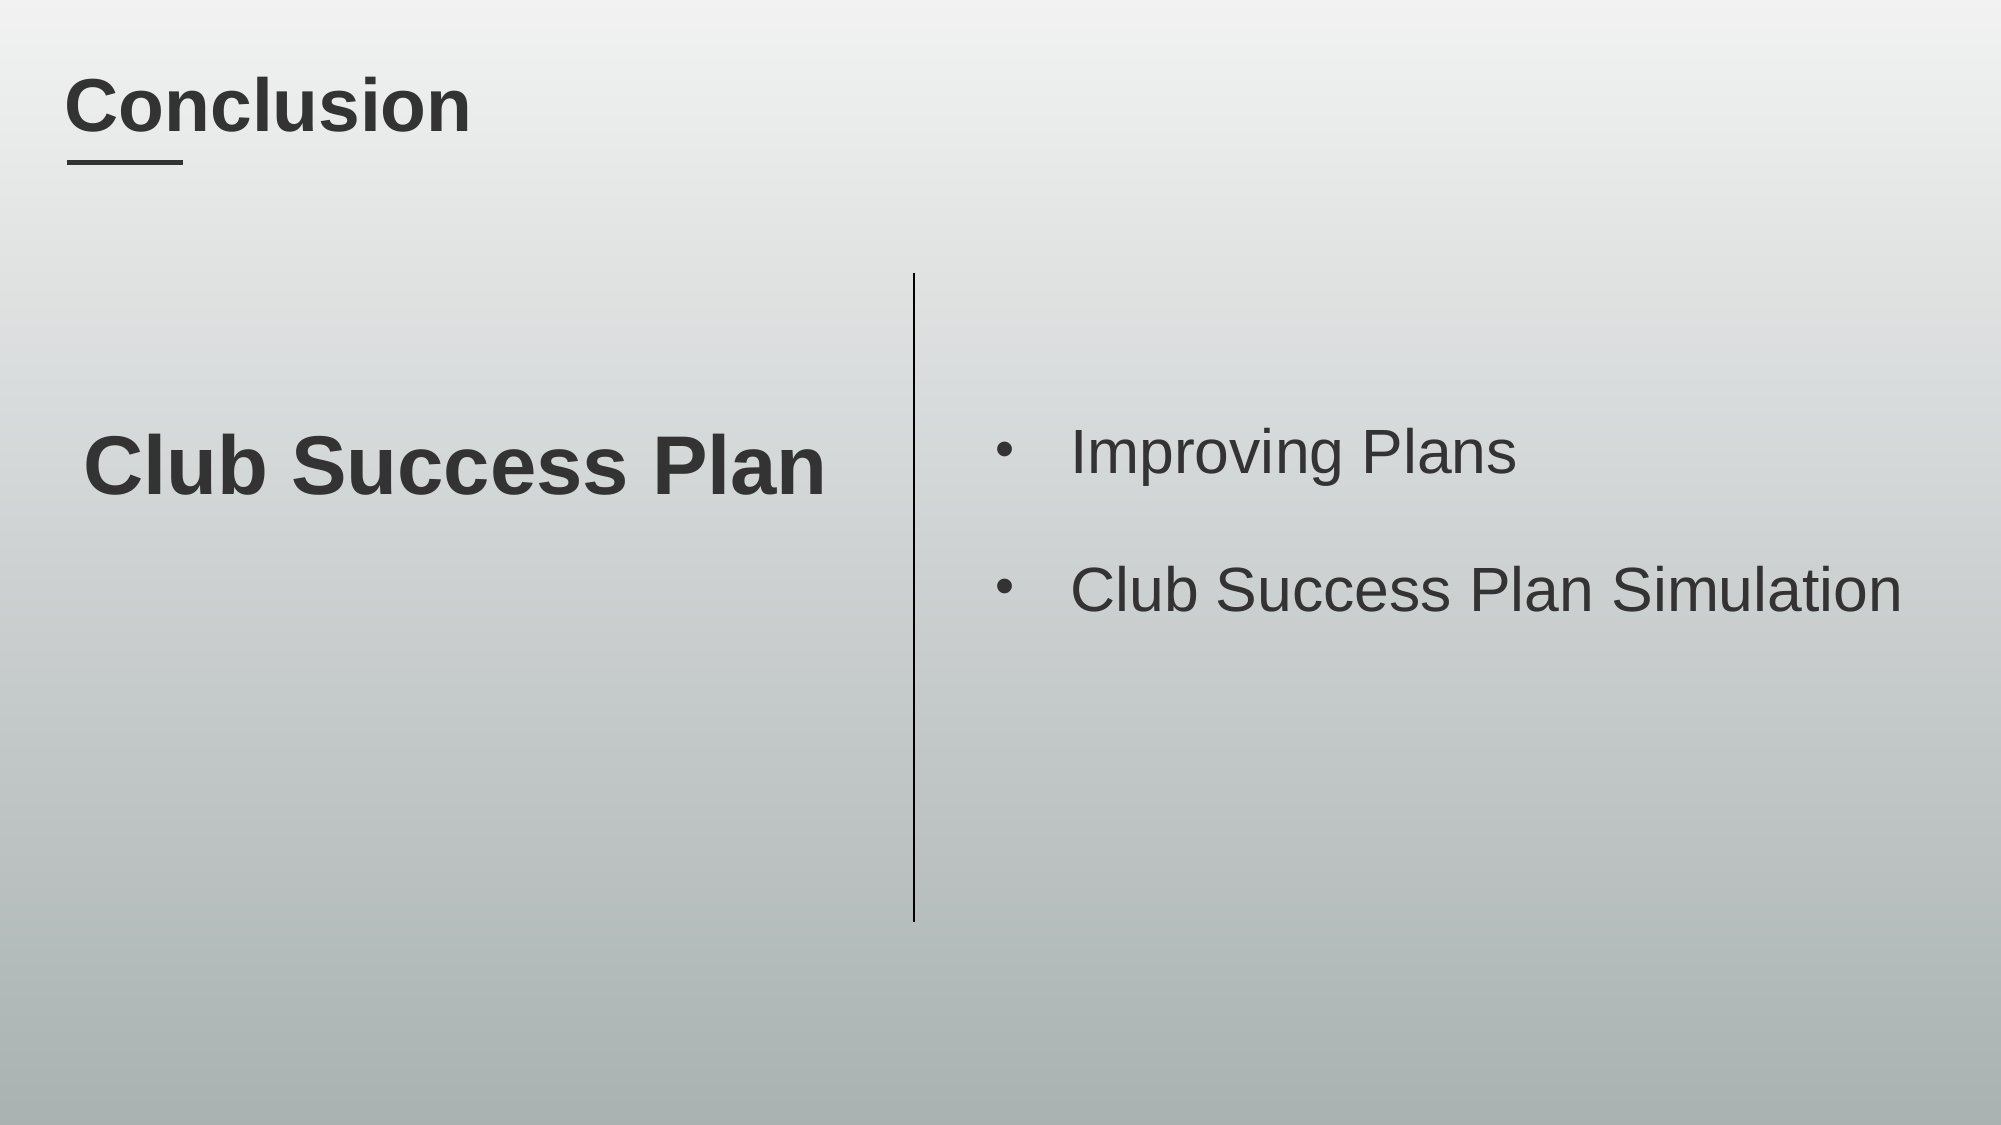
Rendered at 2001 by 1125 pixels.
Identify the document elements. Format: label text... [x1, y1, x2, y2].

list Club Success Plan [0, 403, 912, 896]
list Improving Plans Club Success Plan Simulation [980, 403, 1934, 896]
list Conclusion [50, 48, 1934, 155]
